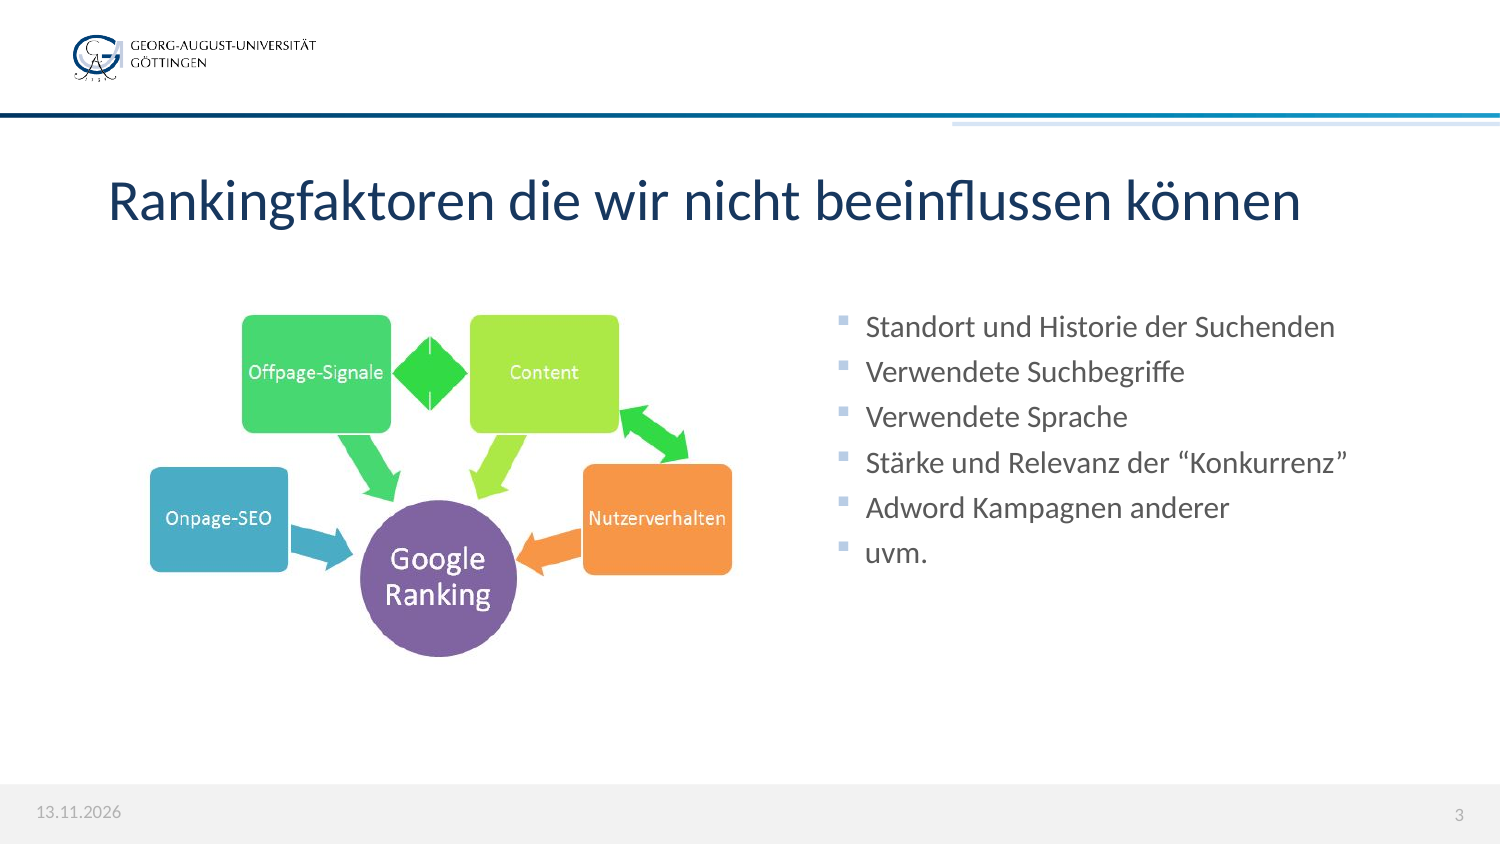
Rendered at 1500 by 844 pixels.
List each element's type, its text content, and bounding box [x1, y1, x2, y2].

slide_number 3 [1365, 802, 1465, 824]
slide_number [35, 799, 205, 824]
picture [0, 0, 1500, 784]
title Rankingfaktoren die wir nicht beeinflussen können [108, 162, 1359, 233]
list Standort und Historie der Suchenden Verwendete Suchbegriffe Verwendete Sprache Stärke und Relevanz der “Konkurrenz” Adword Kampagnen anderer uvm. [836, 306, 1500, 576]
